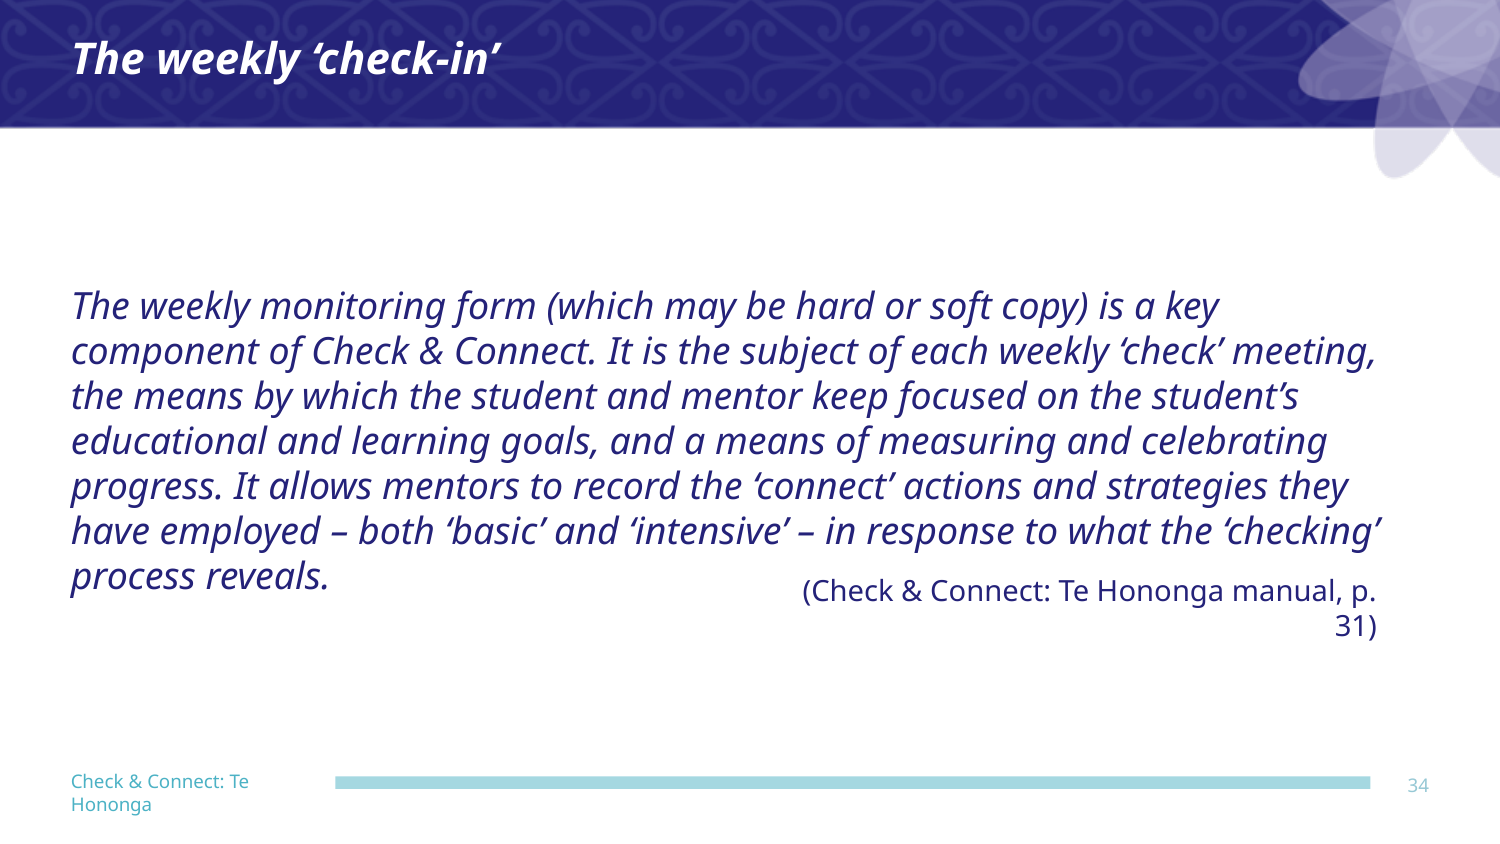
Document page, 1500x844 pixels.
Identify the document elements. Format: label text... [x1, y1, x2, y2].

text_box (Check & Connect: Te Hononga manual, p. 31) [764, 572, 1377, 643]
text_box The weekly ‘check-in’ [70, 37, 934, 85]
text_box The weekly monitoring form (which may be hard or soft copy) is a key component of Check & Connect. It is the subject of each weekly ‘check’ meeting, the means by which the student and mentor keep focused on the student’s educational and learning goals, and a means of measuring and celebrating progress. It allows mentors to record the ‘connect’ actions and strategies they have employed – both ‘basic’ and ‘intensive’ – in response to what the ‘checking’ process reveals. [70, 282, 1398, 597]
slide_number 34 [1299, 774, 1430, 797]
picture [0, 0, 1500, 184]
